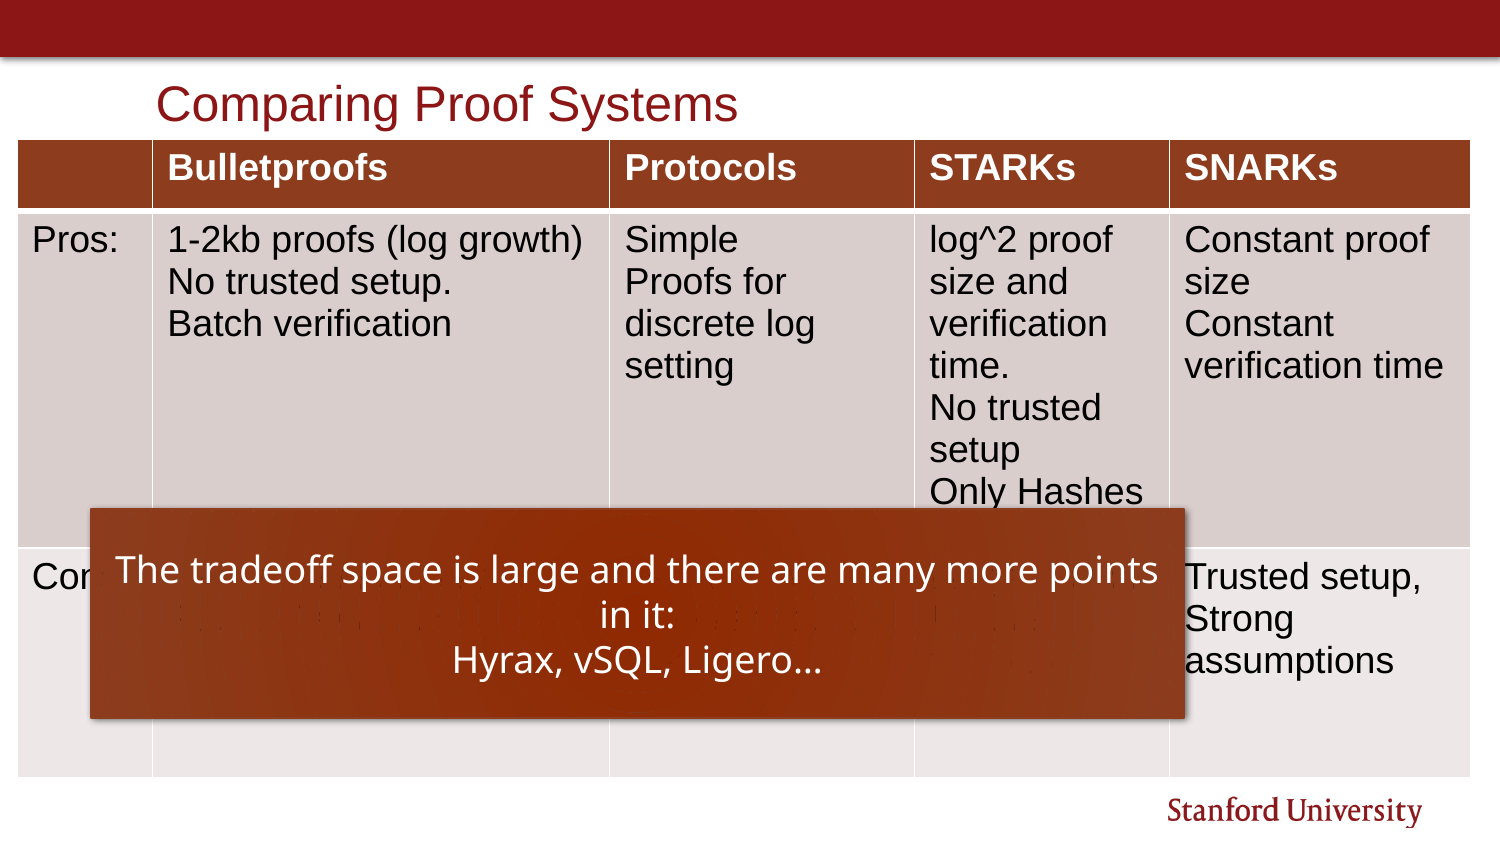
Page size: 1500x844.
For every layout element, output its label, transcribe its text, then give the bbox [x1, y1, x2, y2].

title Comparing Proof Systems [155, 58, 1420, 138]
text_box The tradeoff space is large and there are many more points in it: Hyrax, vSQL, Ligero… [90, 508, 1185, 719]
